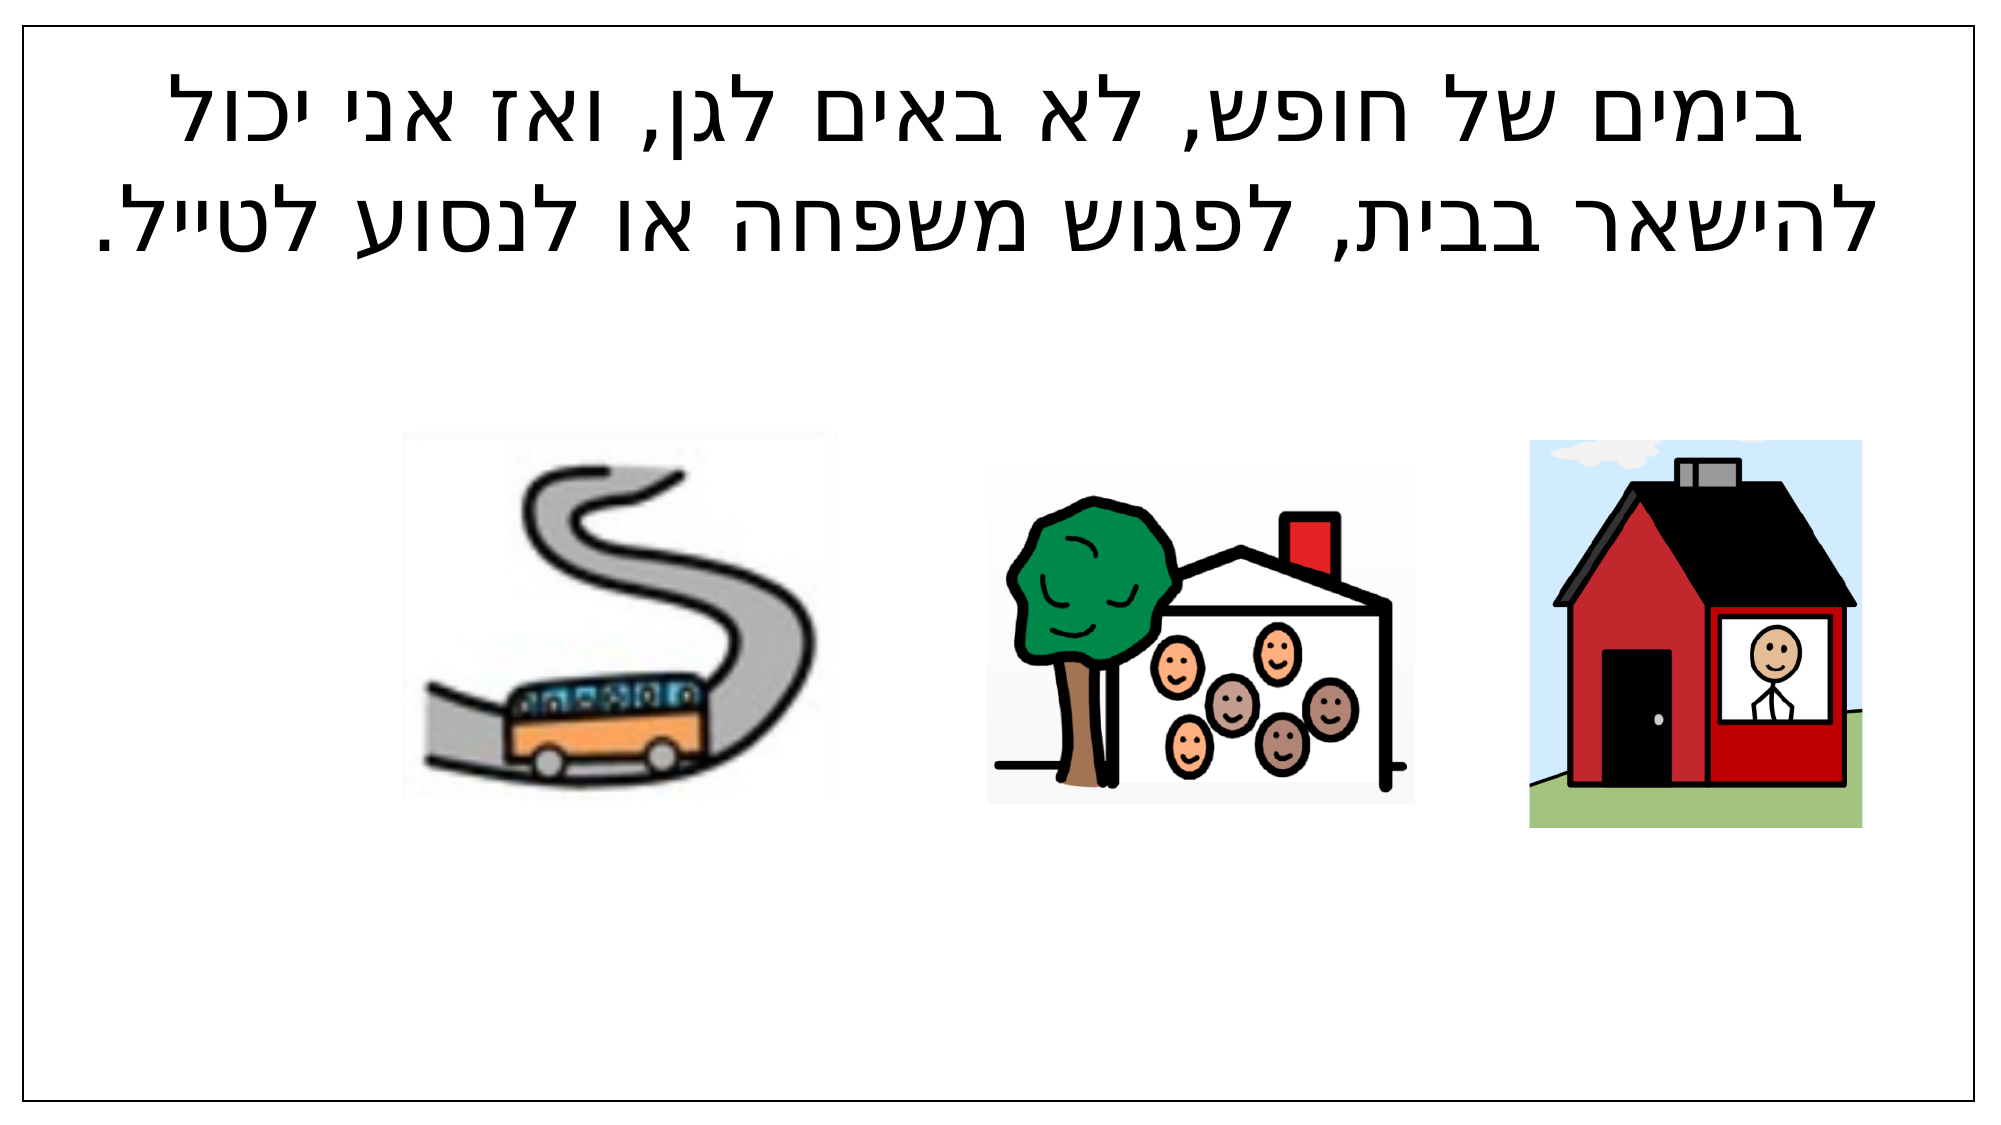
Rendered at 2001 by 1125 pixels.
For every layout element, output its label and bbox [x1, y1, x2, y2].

picture [402, 431, 838, 801]
picture [987, 464, 1415, 804]
picture [1528, 440, 1863, 828]
text_box [22, 25, 1975, 1102]
